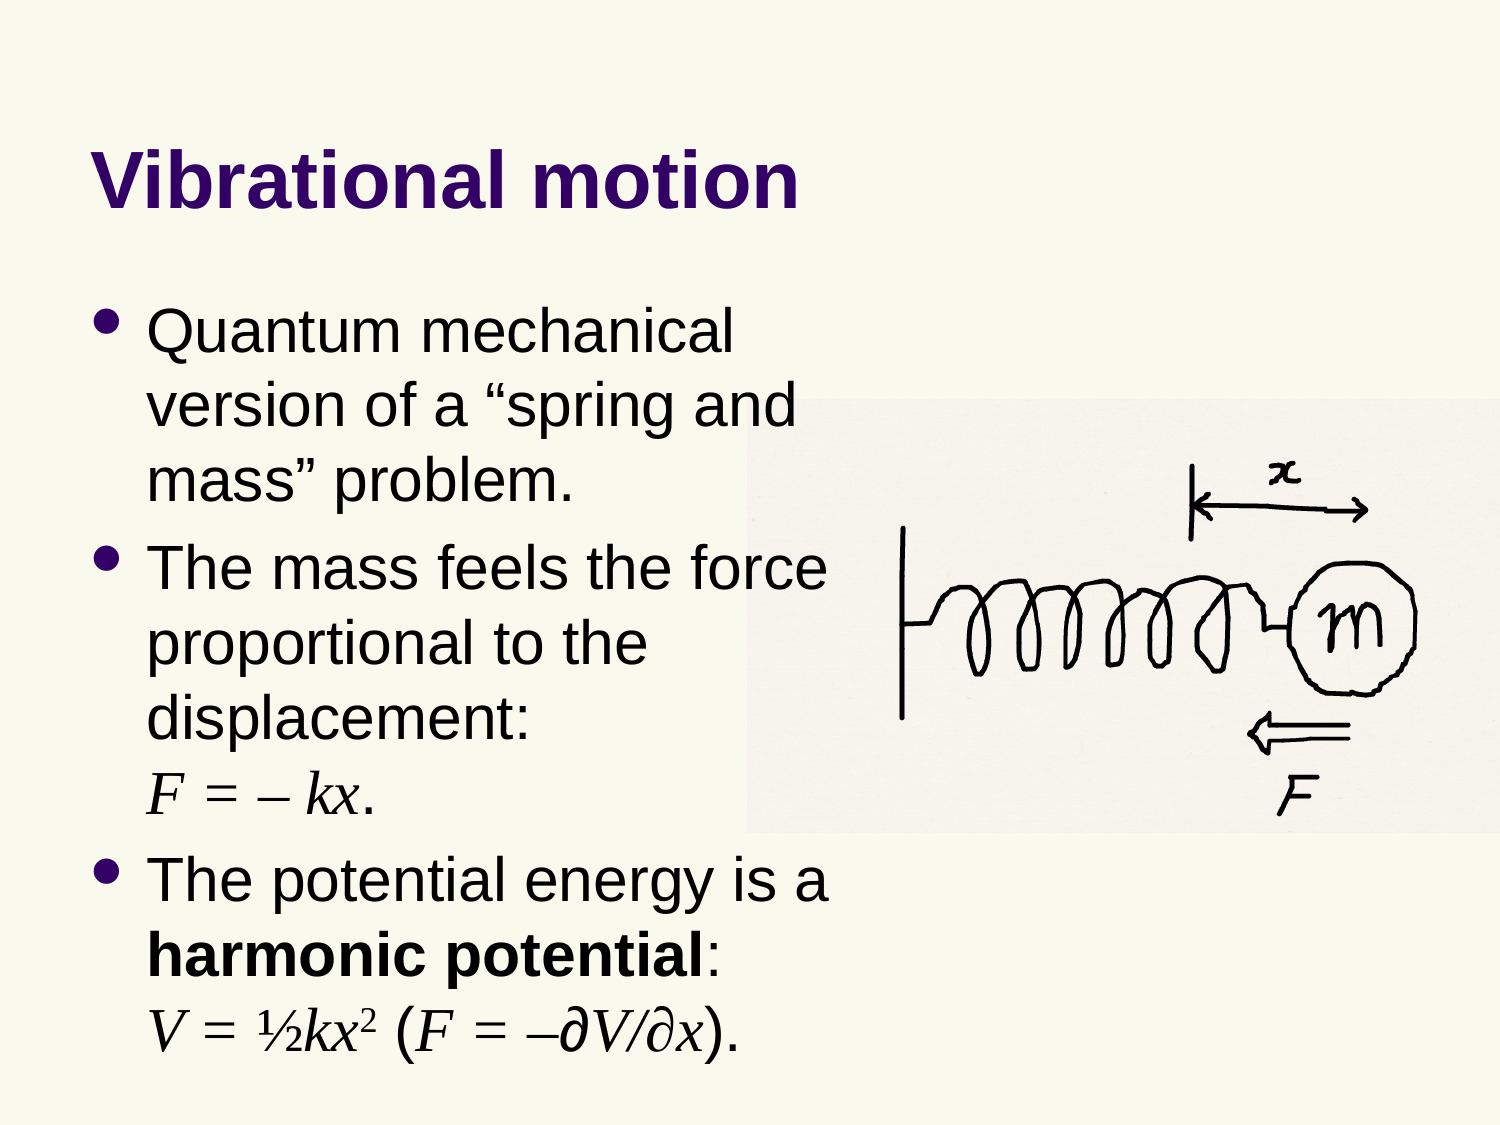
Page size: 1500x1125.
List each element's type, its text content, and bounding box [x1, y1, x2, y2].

list Quantum mechanical version of a “spring and mass” problem. The mass feels the force proportional to the displacement: F = – kx. The potential energy is a harmonic potential: V = ½kx2 (F = –∂V/∂x). [75, 282, 963, 1088]
title Vibrational motion [75, 20, 1425, 233]
picture [747, 399, 1500, 833]
